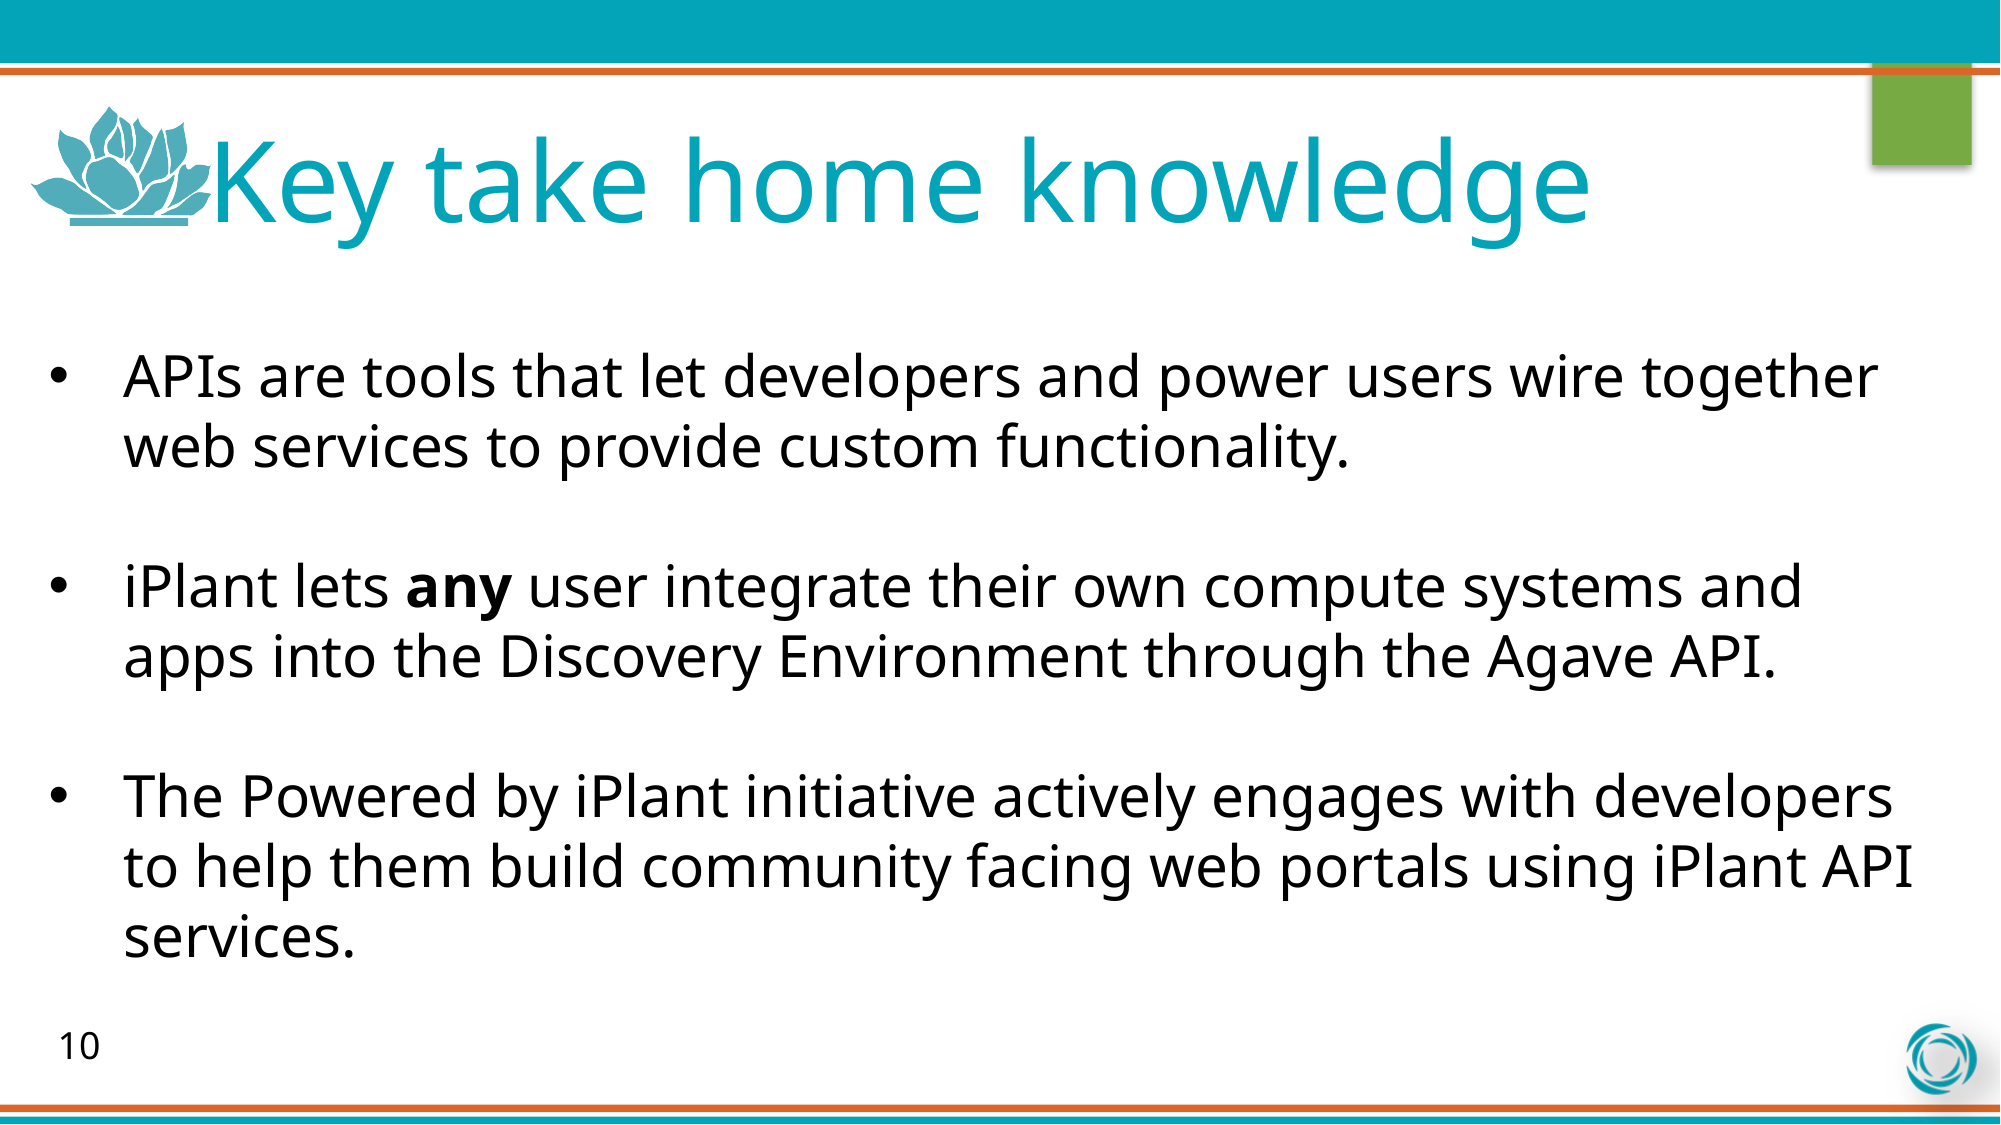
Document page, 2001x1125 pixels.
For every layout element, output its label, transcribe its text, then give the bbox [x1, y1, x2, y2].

text_box [0, 1104, 1872, 1113]
text_box [1871, 76, 1973, 166]
text_box 10 [42, 1014, 116, 1075]
text_box [0, 67, 2000, 76]
text_box Key take home knowledge [192, 102, 1610, 253]
text_box [0, 1116, 1872, 1125]
text_box [0, 0, 2000, 64]
picture [1872, 990, 2000, 1125]
picture [31, 105, 212, 226]
text_box APIs are tools that let developers and power users wire together web services to provide custom functionality. iPlant lets any user integrate their own compute systems and apps into the Discovery Environment through the Agave API. The Powered by iPlant initiative actively engages with developers to help them build community facing web portals using iPlant API services. [33, 271, 1964, 1047]
